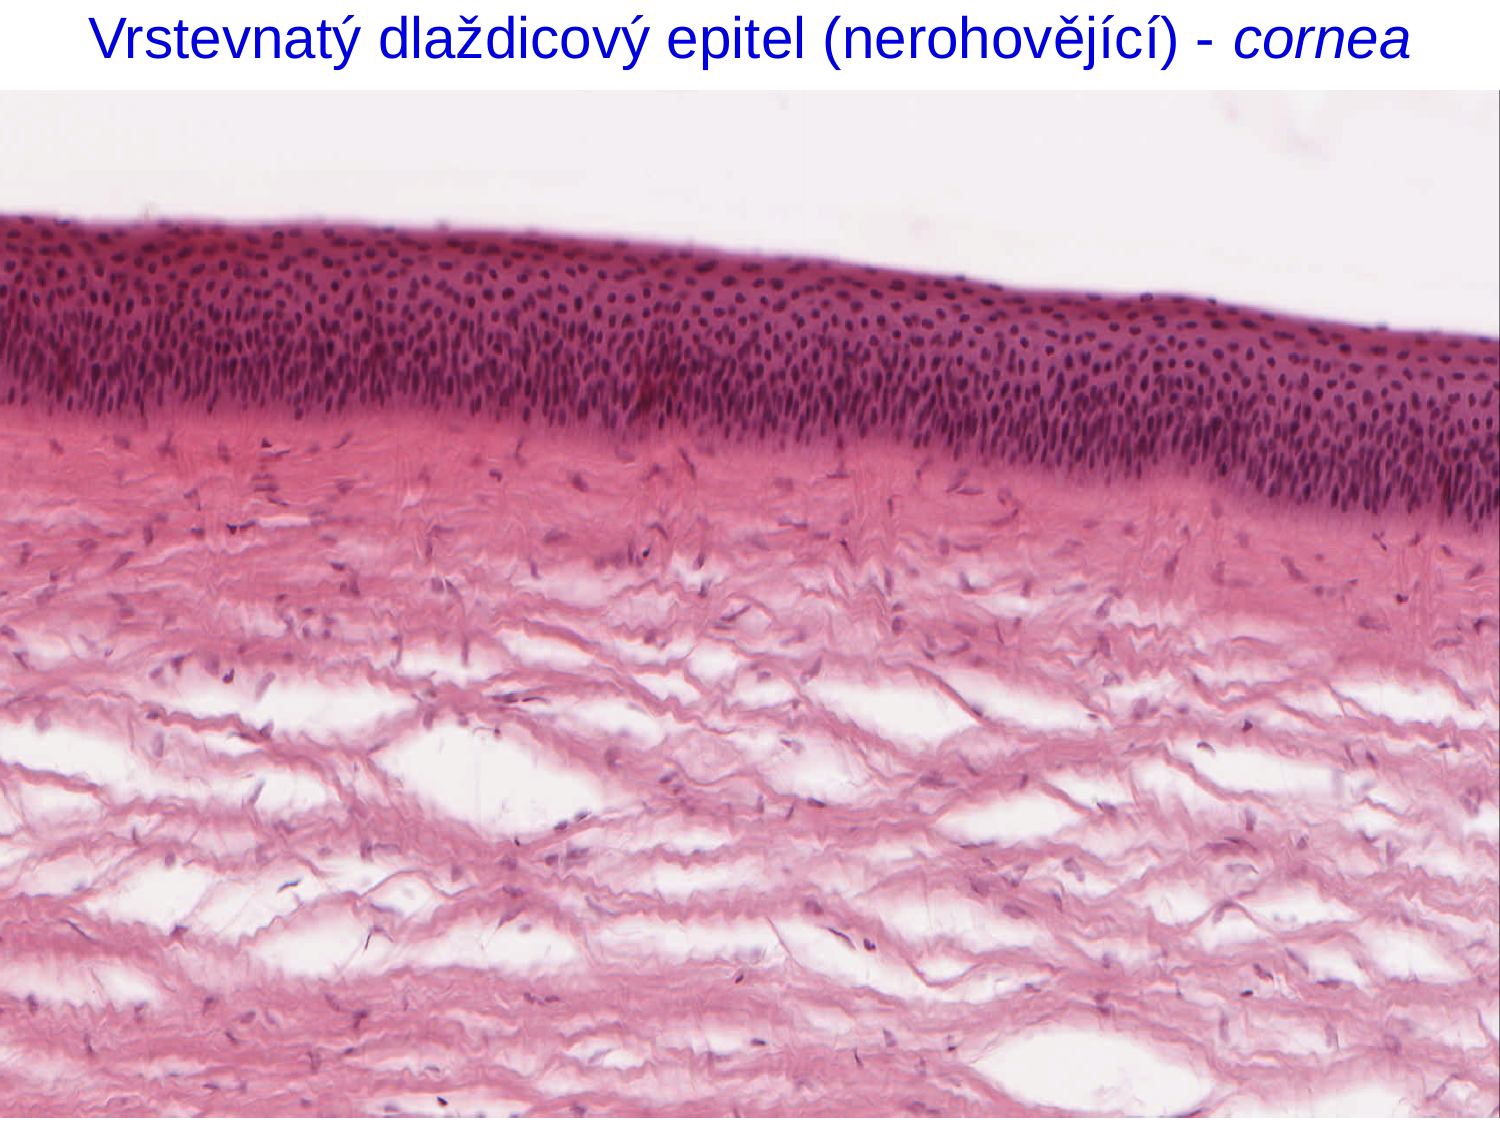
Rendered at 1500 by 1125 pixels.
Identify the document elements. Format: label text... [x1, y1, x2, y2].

title Vrstevnatý dlaždicový epitel (nerohovějící) - cornea [17, 7, 1483, 88]
picture [0, 89, 1500, 1118]
